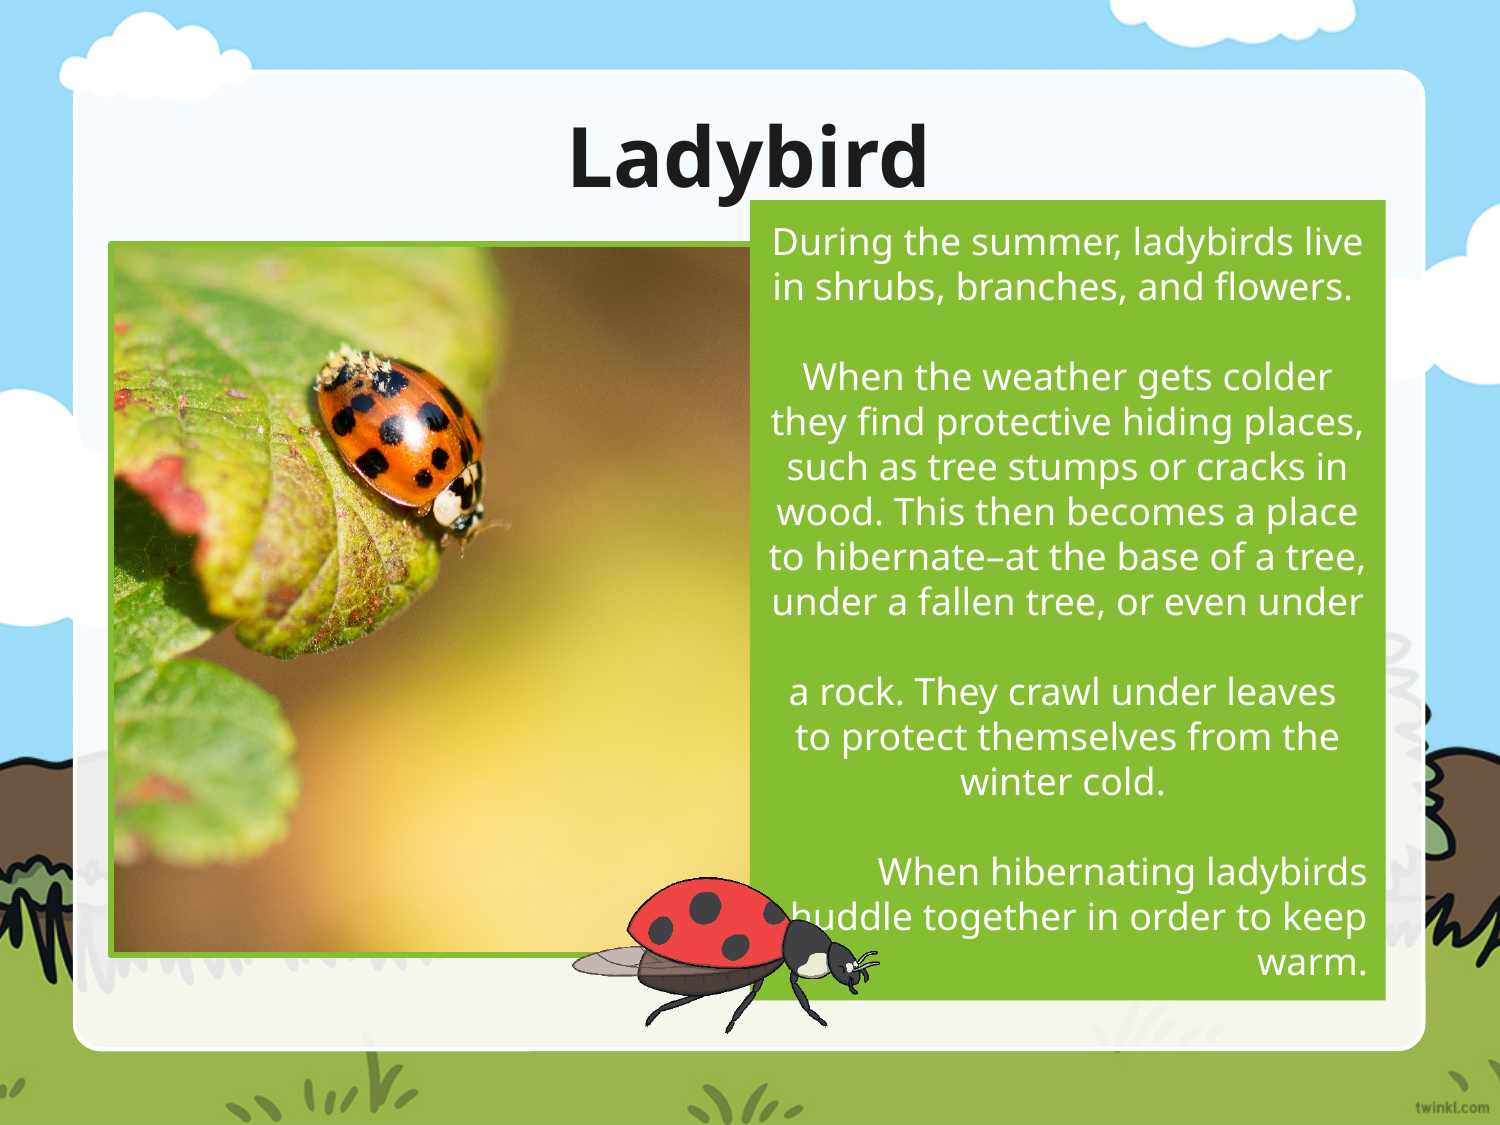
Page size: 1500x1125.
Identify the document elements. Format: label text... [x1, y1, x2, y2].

title Ladybird [73, 76, 1426, 244]
picture [0, 0, 1500, 1125]
text_box During the summer, ladybirds live in shrubs, branches, and flowers. When the weather gets colder they find protective hiding places, such as tree stumps or cracks in wood. This then becomes a place to hibernate–at the base of a tree, under a fallen tree, or even under a rock. They crawl under leaves to protect themselves from the winter cold. When hibernating ladybirds huddle together in order to keep warm. [749, 199, 1387, 1001]
